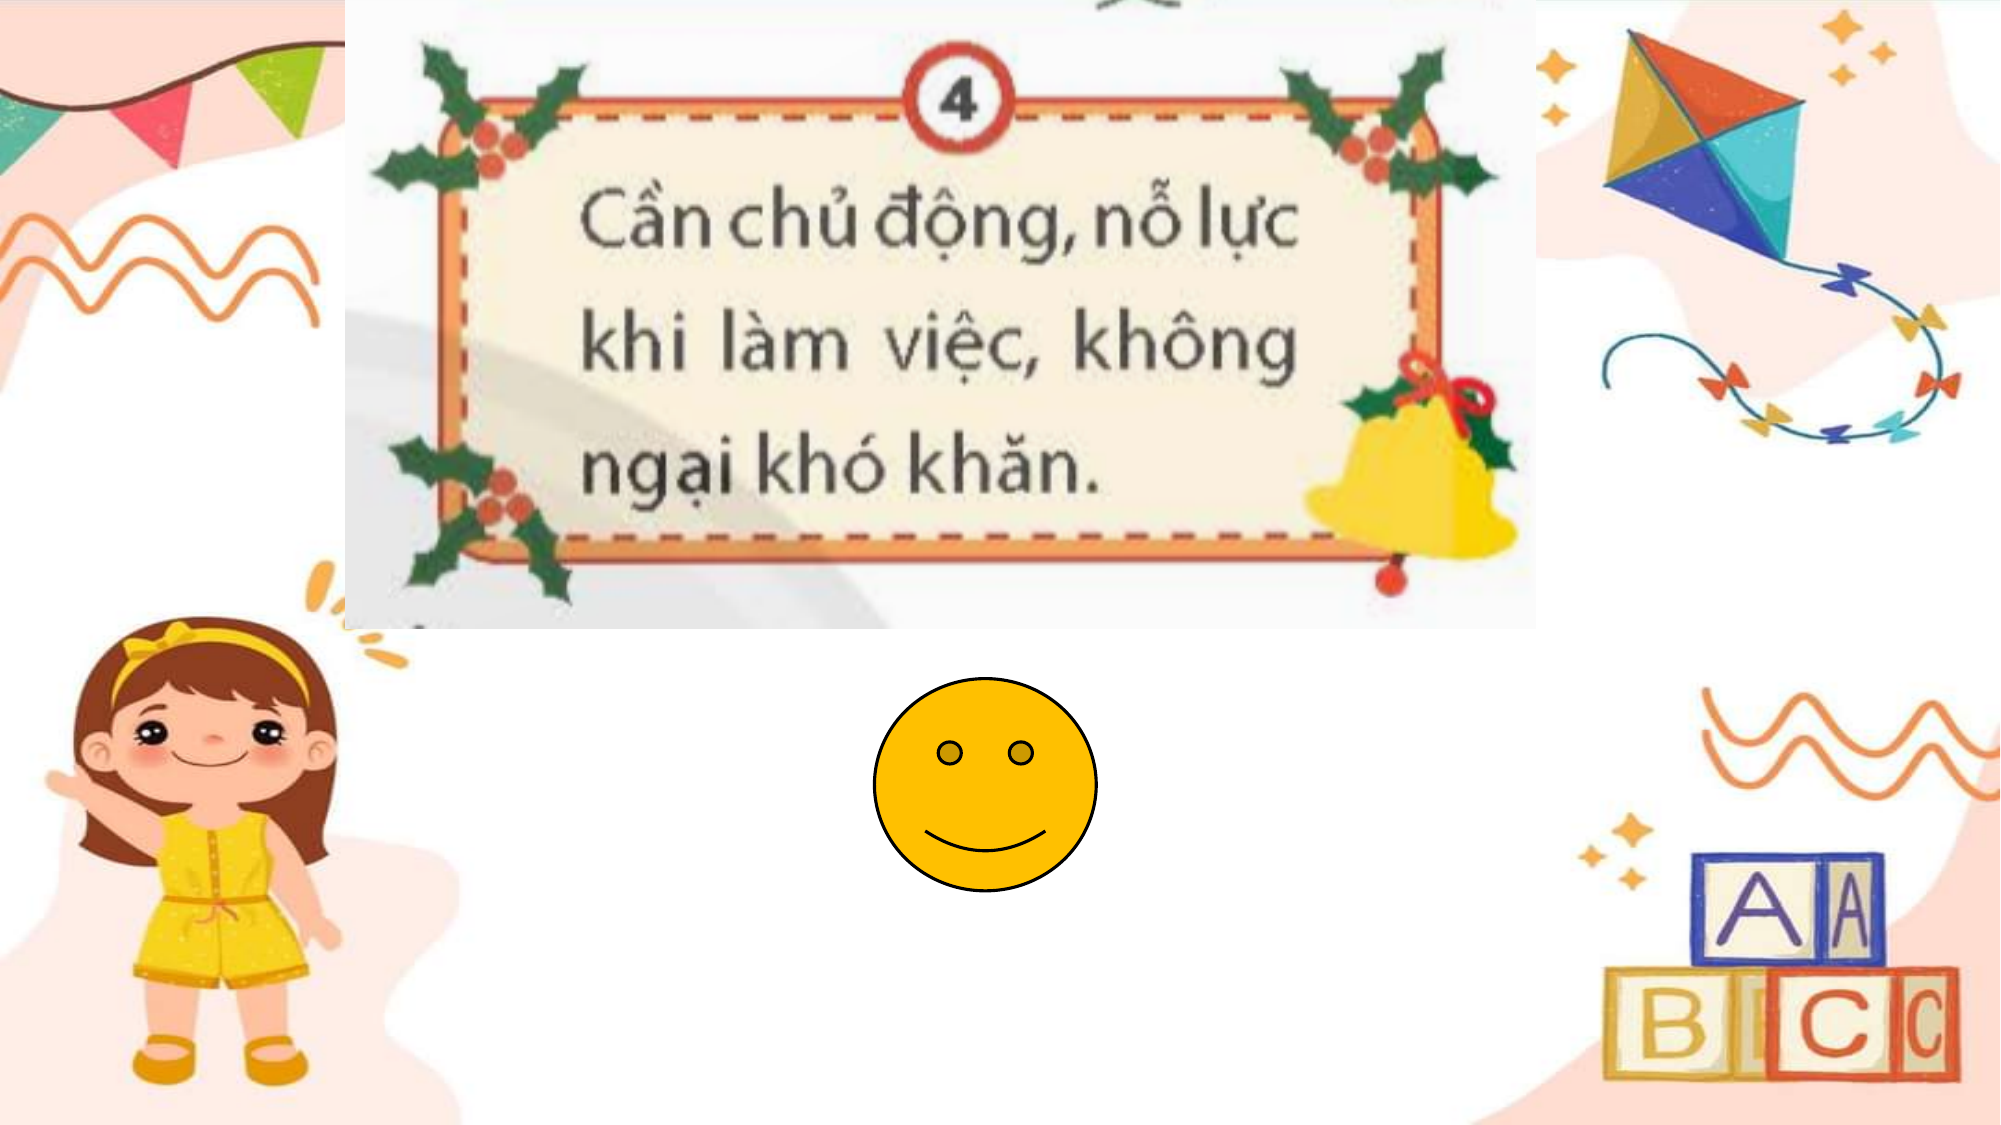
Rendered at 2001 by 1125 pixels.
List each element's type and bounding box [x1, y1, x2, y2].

picture [0, 0, 2001, 1125]
text_box [872, 677, 1098, 893]
